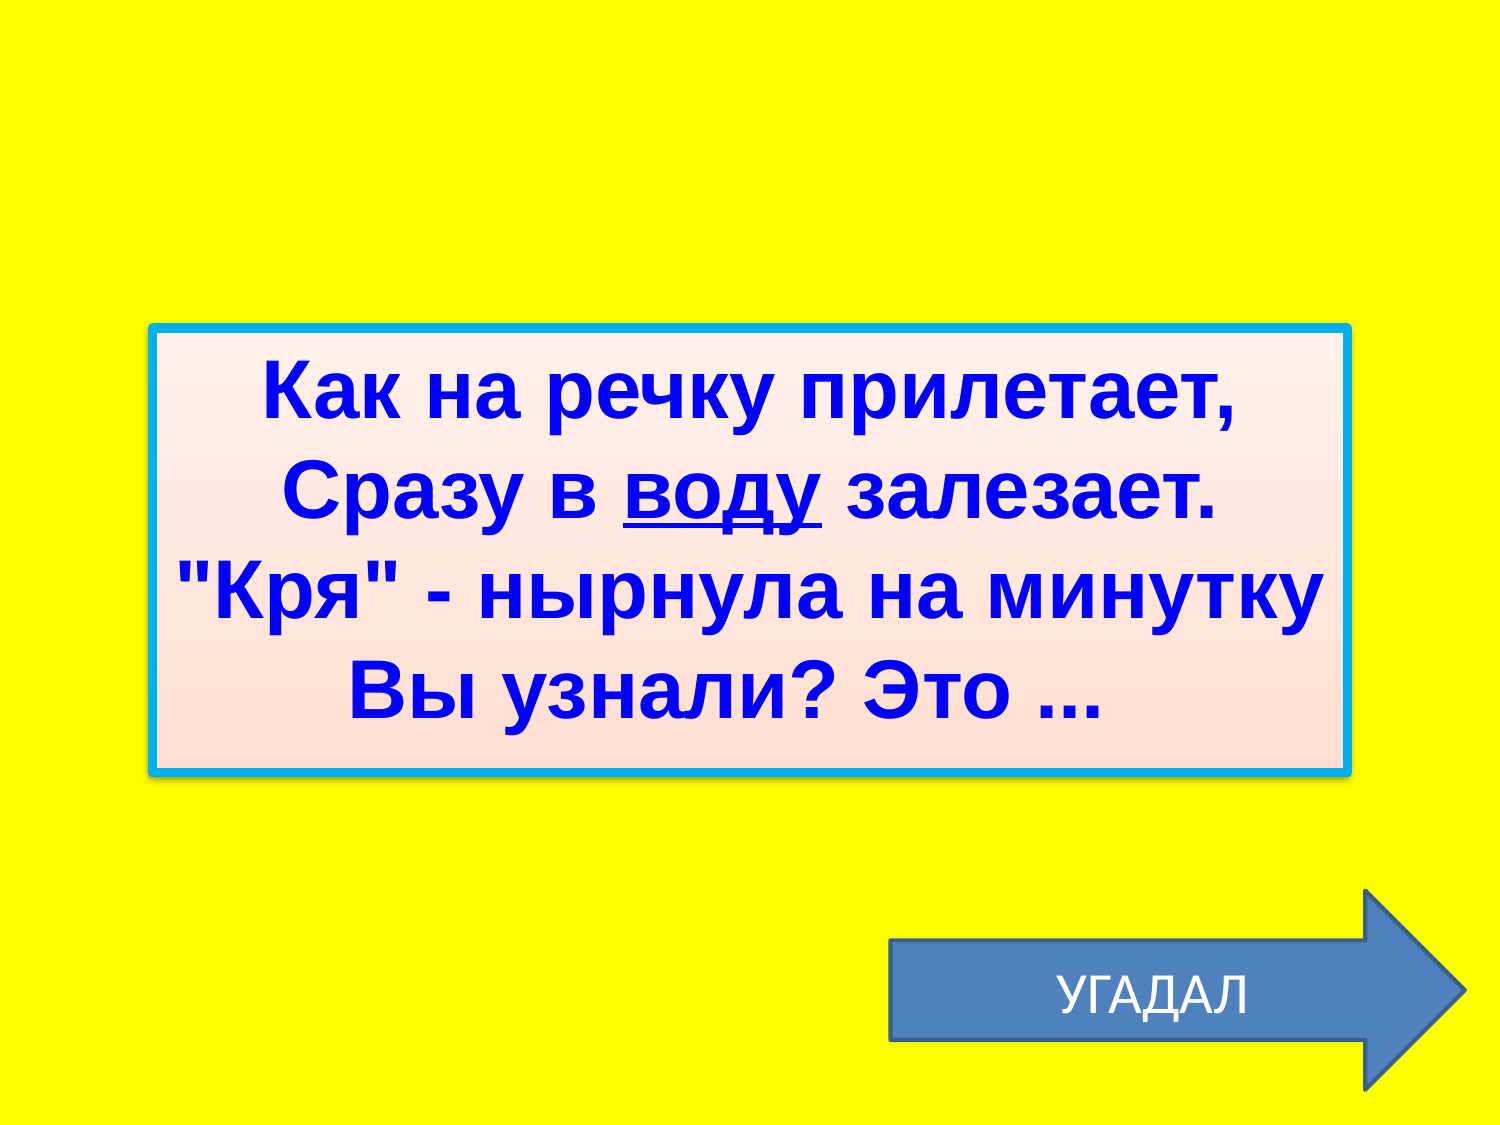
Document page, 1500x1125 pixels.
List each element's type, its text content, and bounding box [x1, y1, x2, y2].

text_box Как на речку прилетает, Сразу в воду залезает. "Кря" - нырнула на минутку Вы узнали? Это ... [152, 327, 1348, 773]
text_box УГАДАЛ [888, 888, 1467, 1092]
